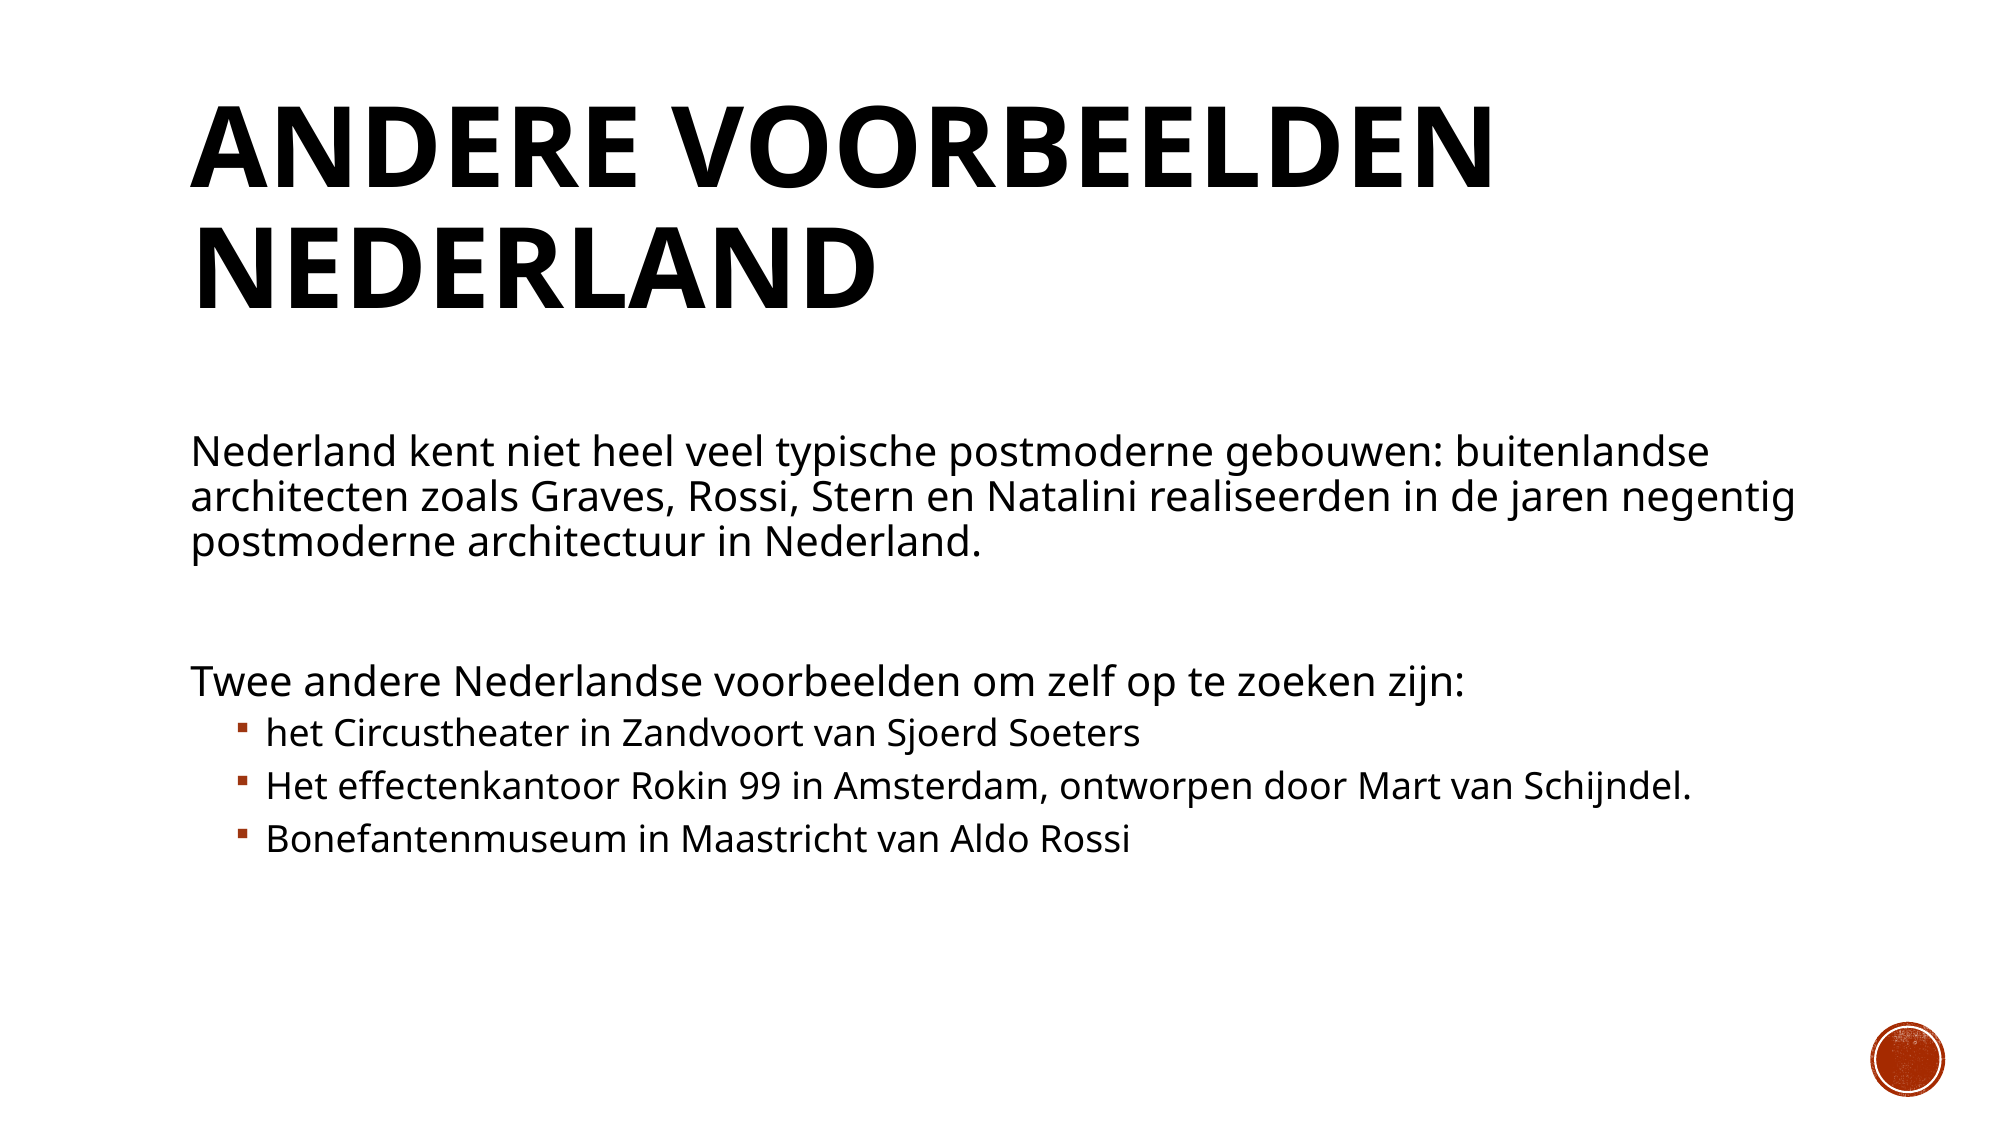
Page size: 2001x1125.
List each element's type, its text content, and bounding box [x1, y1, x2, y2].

list Nederland kent niet heel veel typische postmoderne gebouwen: buitenlandse architecten zoals Graves, Rossi, Stern en Natalini realiseerden in de jaren negentig postmoderne architectuur in Nederland. Twee andere Nederlandse voorbeelden om zelf op te zoeken zijn: het Circustheater in Zandvoort van Sjoerd Soeters Het effectenkantoor Rokin 99 in Amsterdam, ontworpen door Mart van Schijndel. Bonefantenmuseum in Maastricht van Aldo Rossi [175, 348, 1826, 1013]
title Andere voorbeelden nederland [175, 79, 1888, 344]
